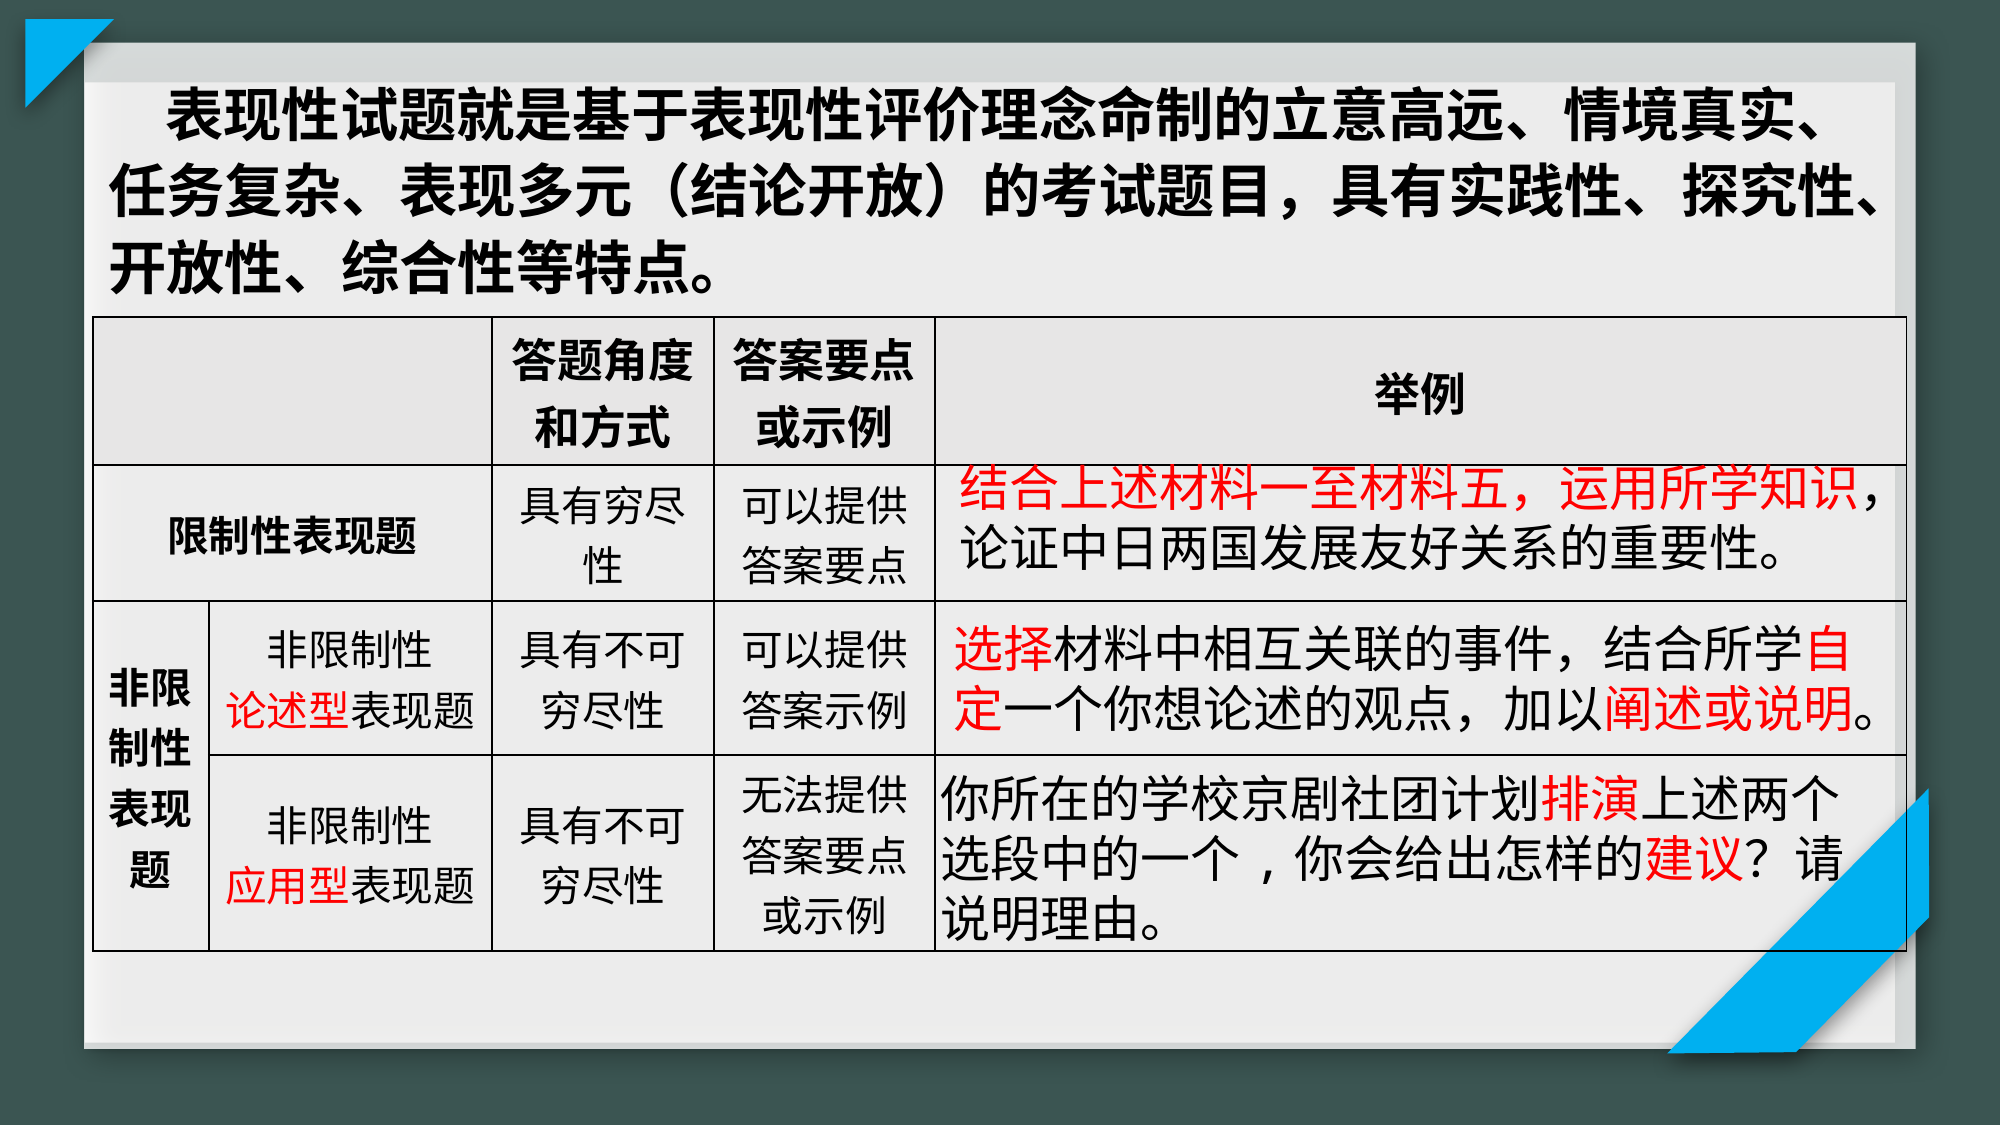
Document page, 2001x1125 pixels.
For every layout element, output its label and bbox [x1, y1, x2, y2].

text_box [84, 42, 1916, 1125]
text_box [24, 18, 117, 111]
